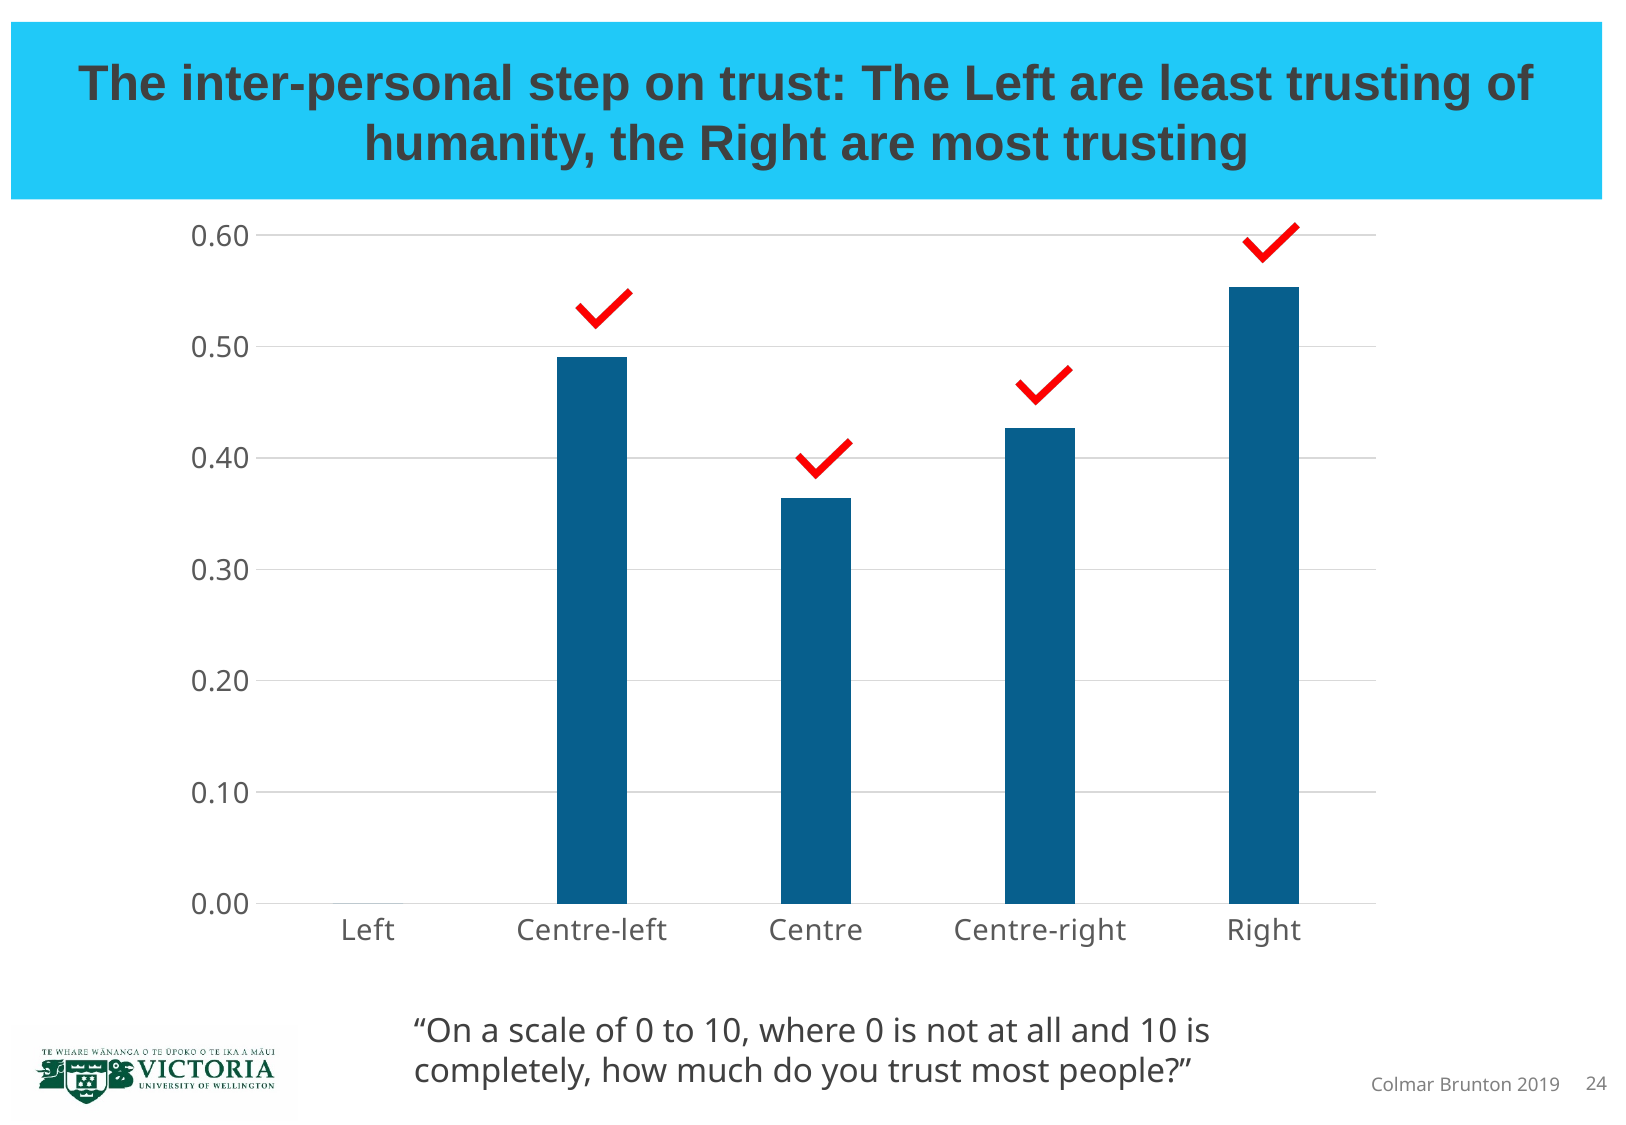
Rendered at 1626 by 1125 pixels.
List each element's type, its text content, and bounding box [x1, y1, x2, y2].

text_box “On a scale of 0 to 10, where 0 is not at all and 10 is completely, how much do you trust most people?” [399, 1001, 1328, 1096]
title The inter-personal step on trust: The Left are least trusting of humanity, the Right are most trusting [11, 21, 1603, 200]
chart [165, 199, 1402, 966]
picture [11, 1025, 298, 1121]
